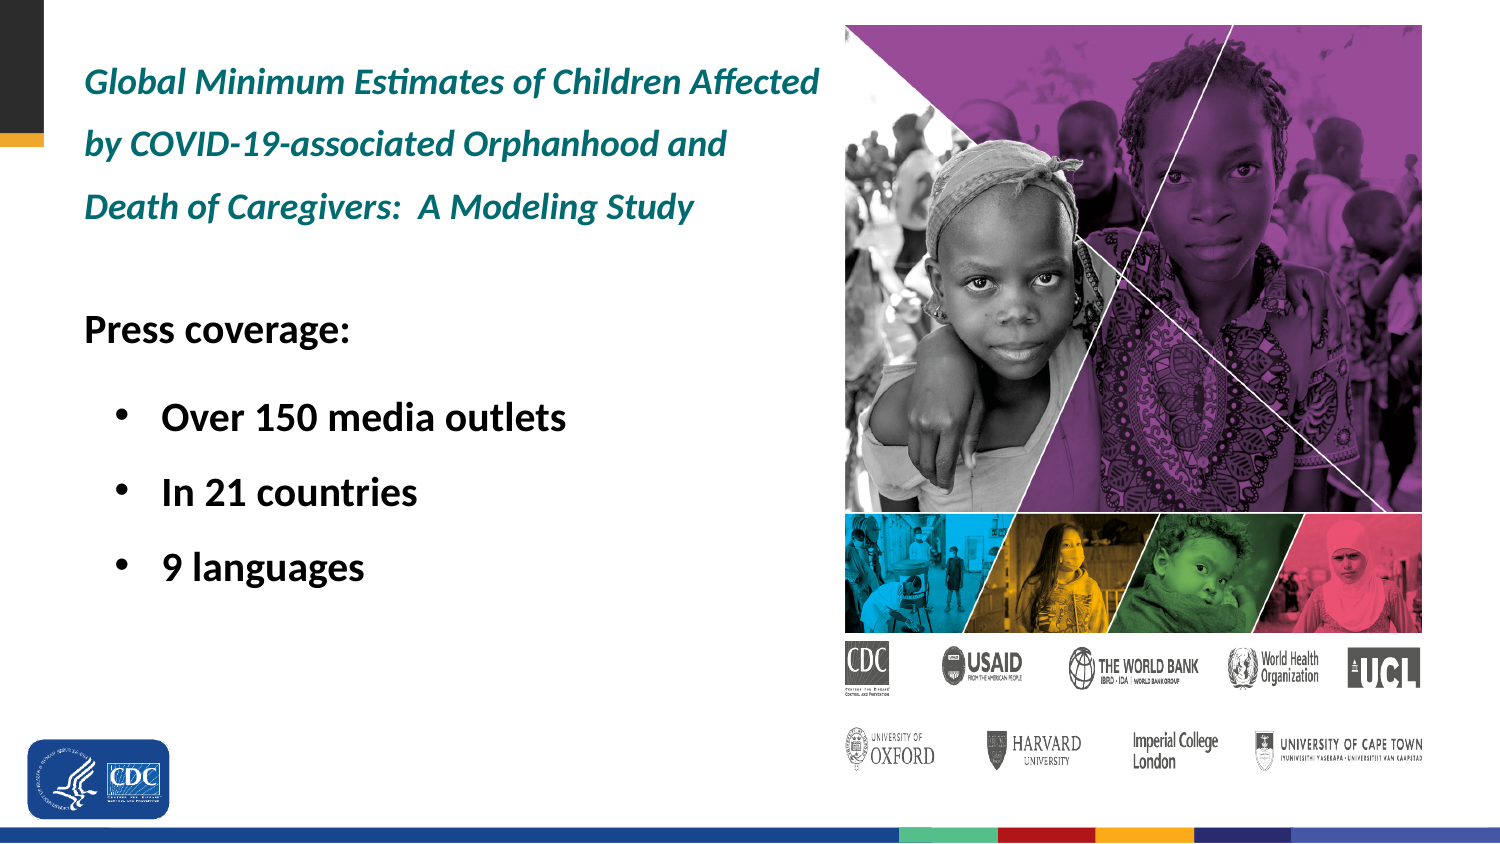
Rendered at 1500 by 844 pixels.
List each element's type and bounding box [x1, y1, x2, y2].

list [845, 25, 1422, 633]
picture [845, 640, 1422, 771]
text_box [0, 0, 1500, 843]
